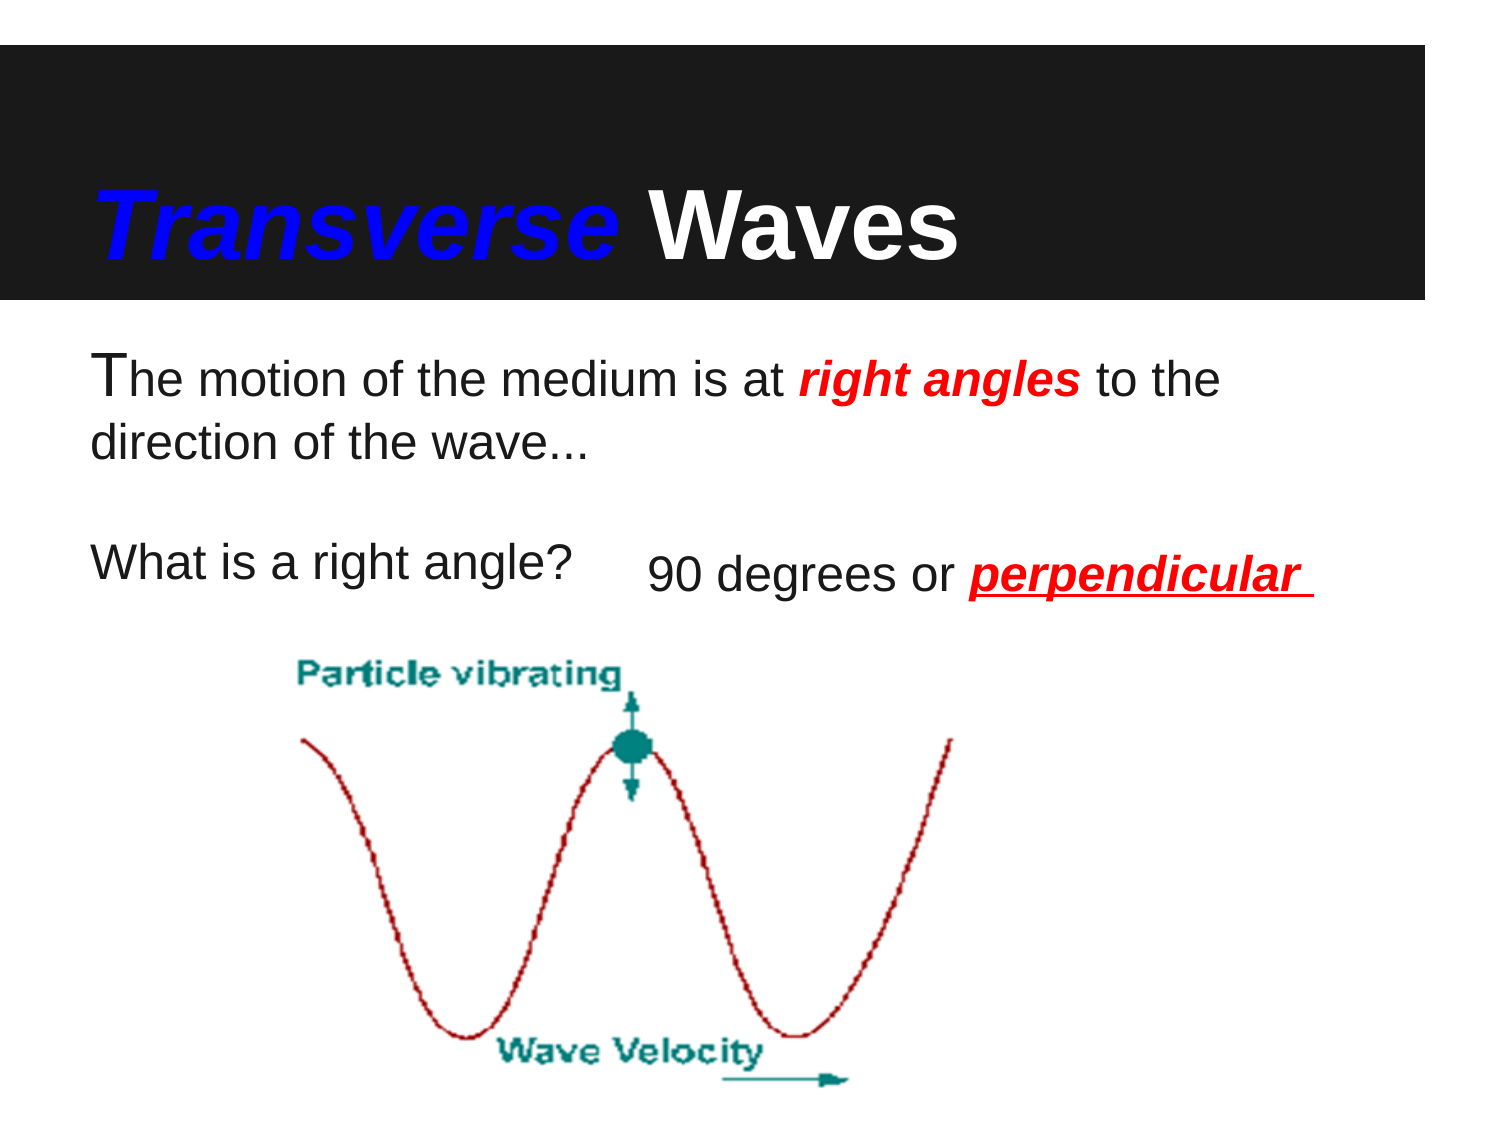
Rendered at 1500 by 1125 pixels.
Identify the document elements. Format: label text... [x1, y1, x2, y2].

picture [245, 631, 1058, 1113]
title Transverse Waves [75, 45, 1425, 295]
text_box 90 degrees or perpendicular [632, 526, 1500, 644]
list The motion of the medium is at right angles to the direction of the wave... What is a right angle? [75, 319, 1425, 1078]
